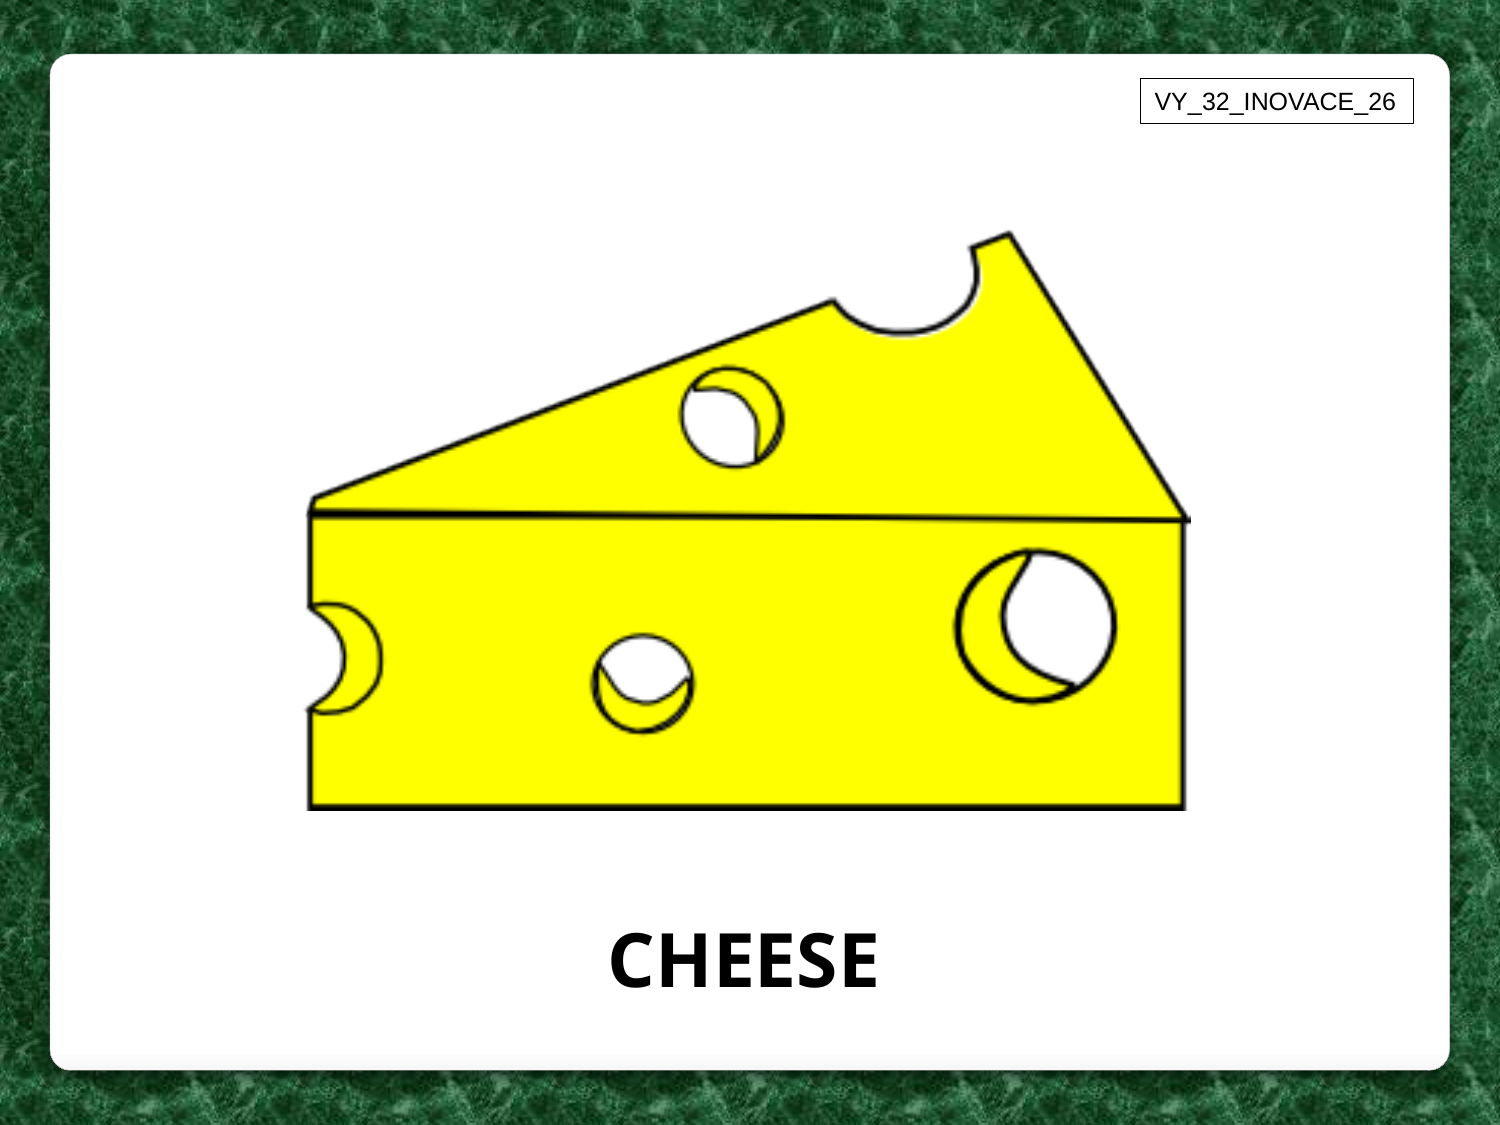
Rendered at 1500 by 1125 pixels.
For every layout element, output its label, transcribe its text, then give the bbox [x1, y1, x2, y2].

text_box VY_32_INOVACE_26 [1139, 78, 1414, 123]
text_box CHEESE [64, 905, 1424, 1010]
picture [0, 0, 1500, 1125]
